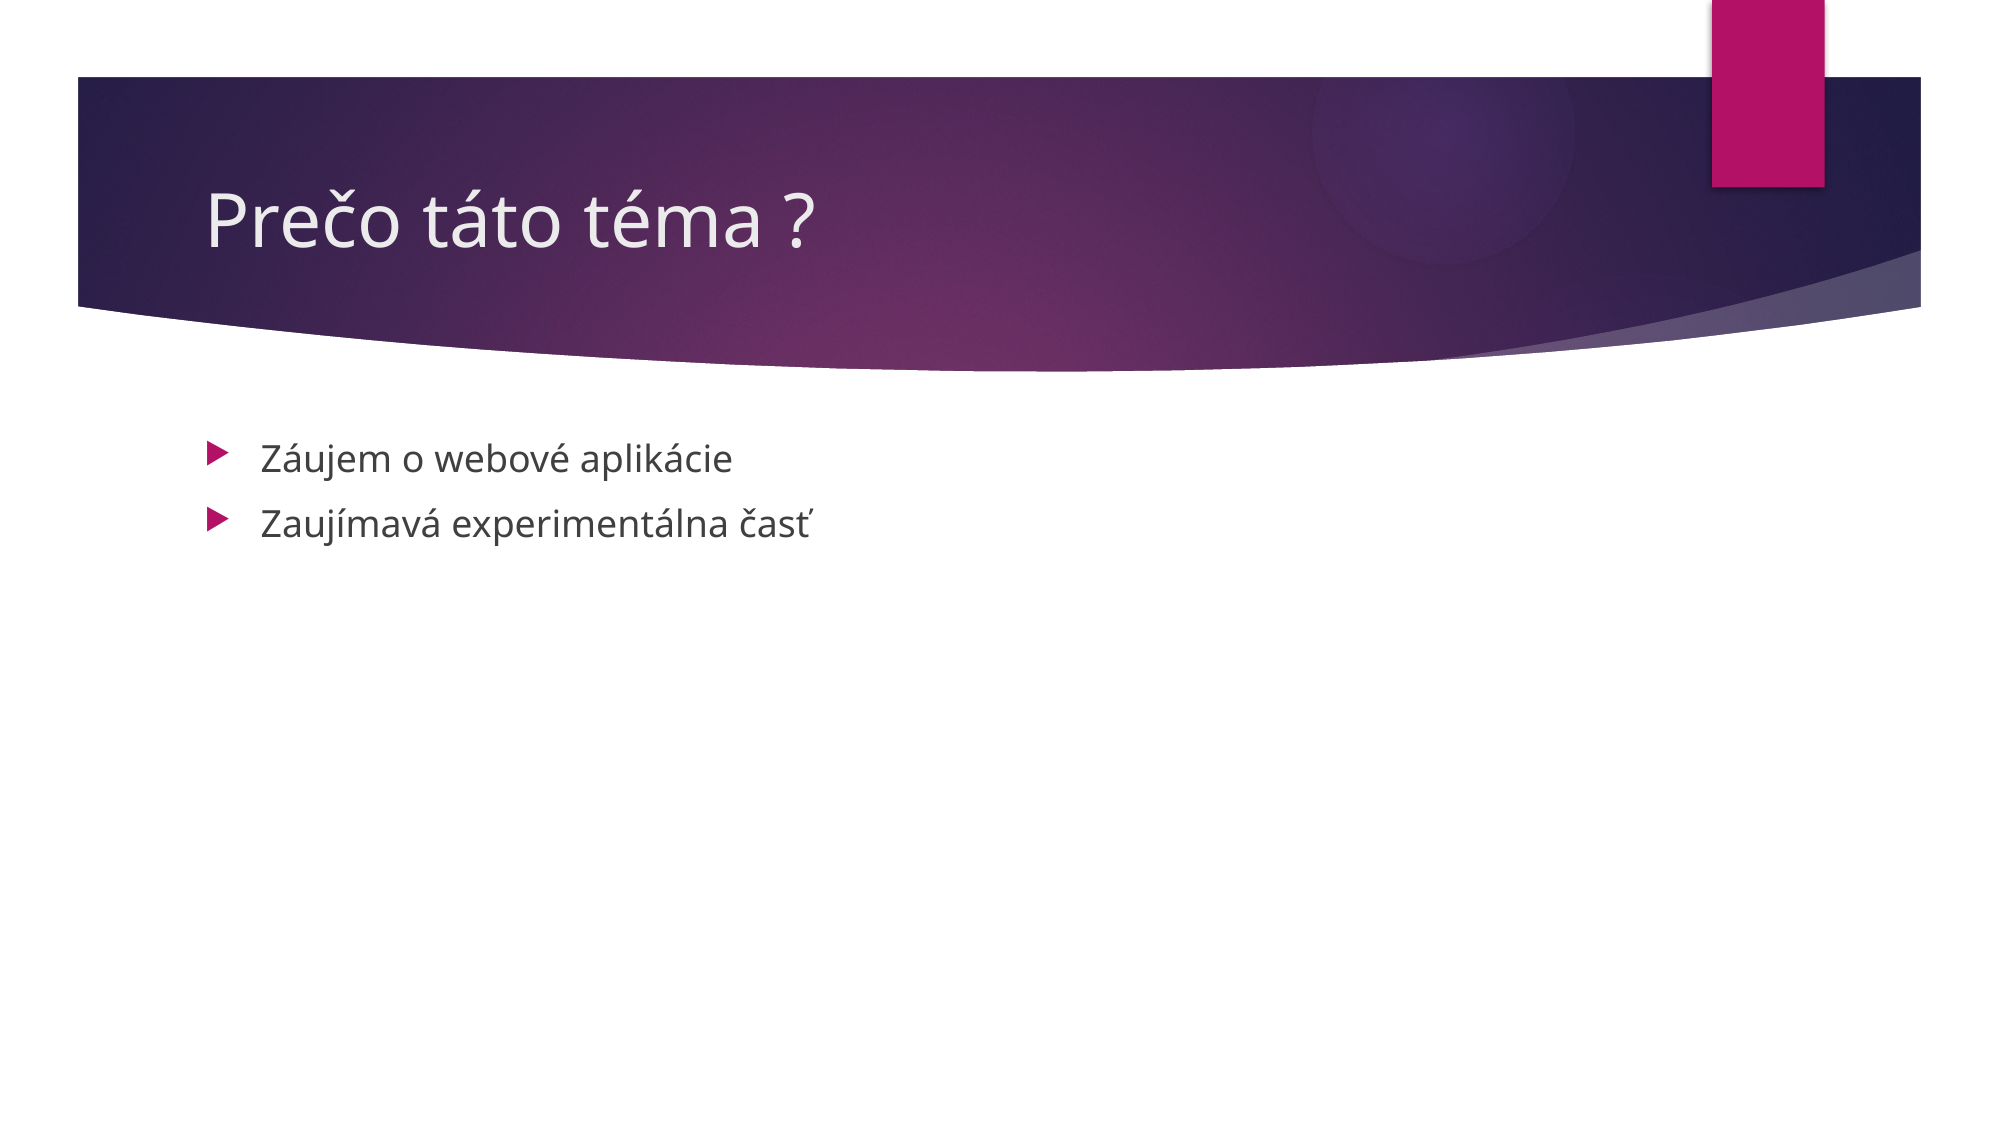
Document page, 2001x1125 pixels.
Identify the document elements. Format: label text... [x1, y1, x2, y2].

title Prečo táto téma ? [189, 159, 1627, 276]
list Záujem o webové aplikácie Zaujímavá experimentálna časť [189, 427, 1638, 988]
